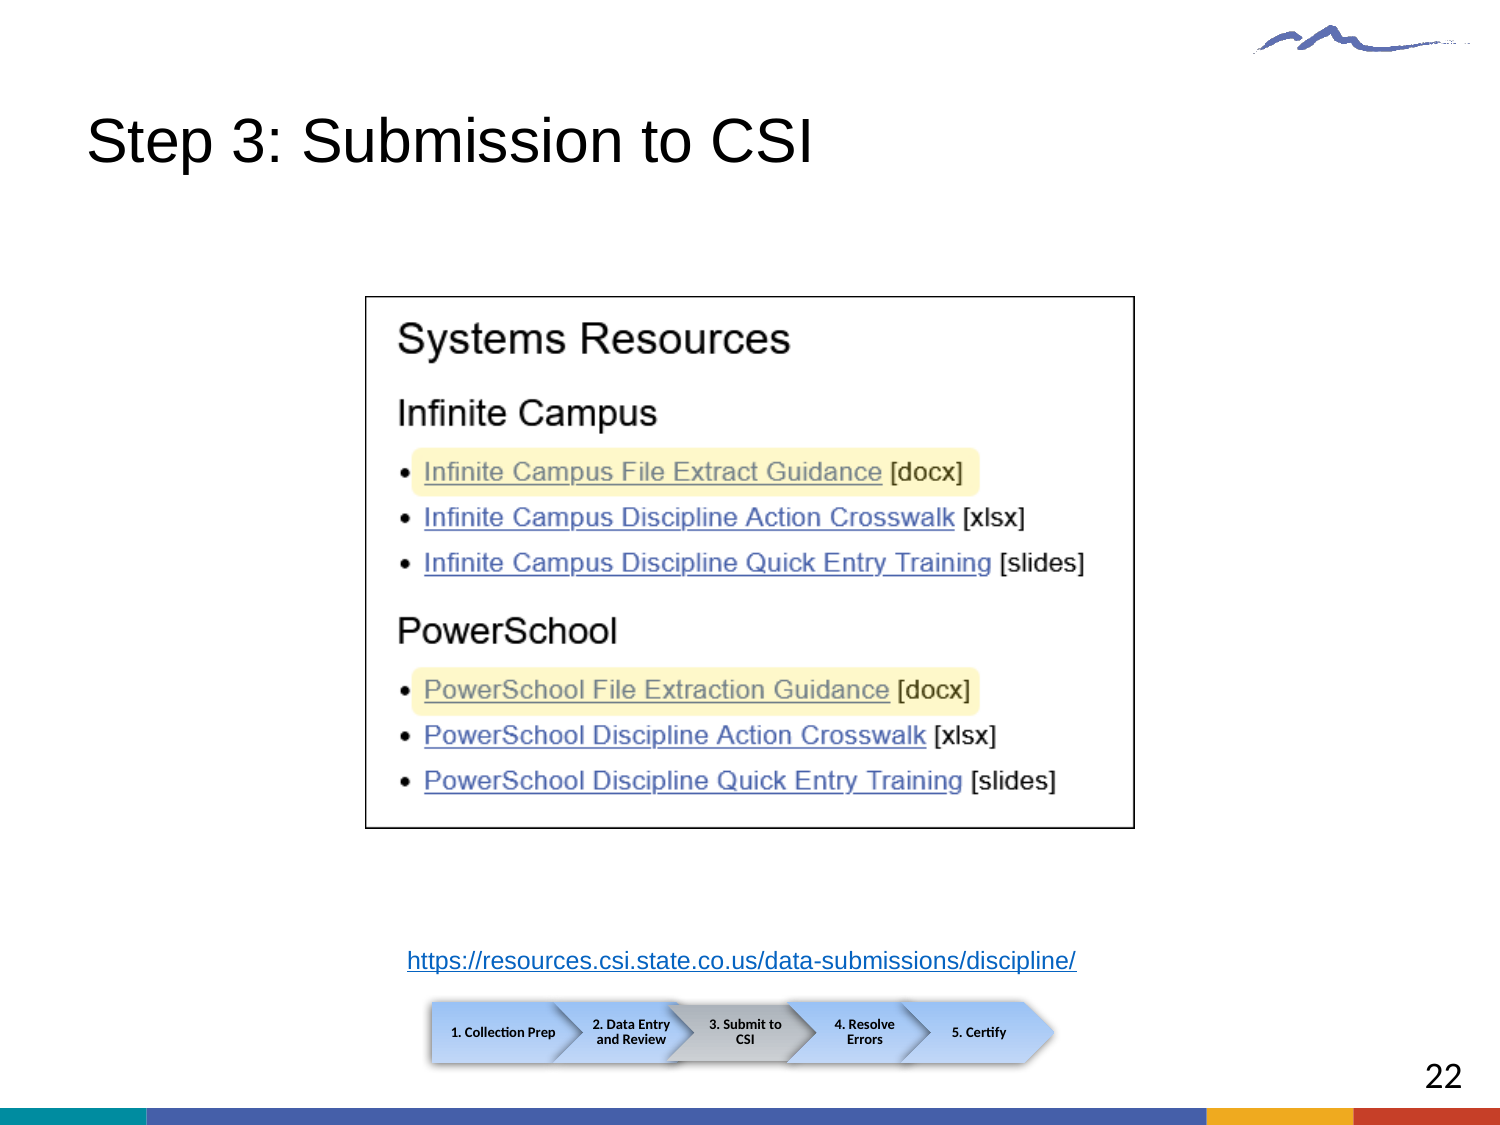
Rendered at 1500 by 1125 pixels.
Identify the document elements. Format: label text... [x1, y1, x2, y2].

text_box https://resources.csi.state.co.us/data-submissions/discipline/ [367, 937, 1118, 983]
title Step 3: Submission to CSI [75, 75, 1380, 188]
picture [365, 296, 1135, 829]
picture [1253, 25, 1470, 54]
slide_number 22 [1409, 1044, 1500, 1113]
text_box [431, 974, 1077, 1080]
